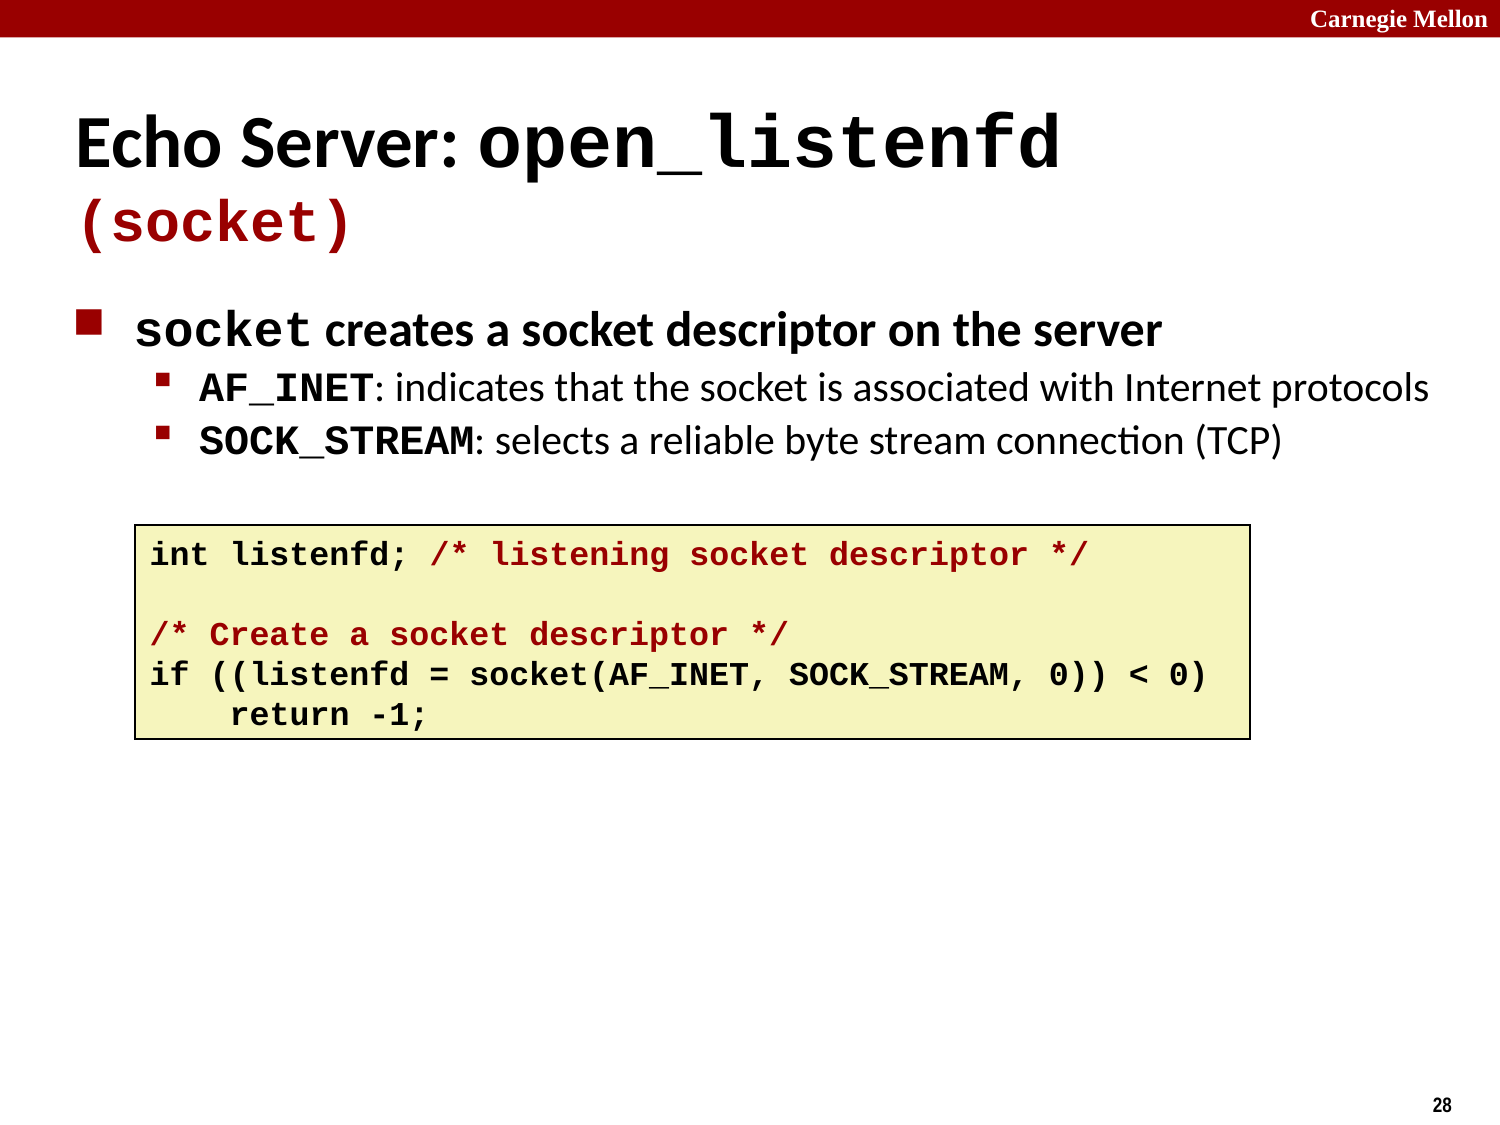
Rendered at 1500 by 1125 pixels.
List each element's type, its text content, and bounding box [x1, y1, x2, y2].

text_box int listenfd; /* listening socket descriptor */ /* Create a socket descriptor */ if ((listenfd = socket(AF_INET, SOCK_STREAM, 0)) < 0) return -1; [134, 524, 1250, 740]
list socket creates a socket descriptor on the server AF_INET: indicates that the socket is associated with Internet protocols SOCK_STREAM: selects a reliable byte stream connection (TCP) [62, 298, 1500, 538]
title Echo Server: open_listenfd (socket) [60, 82, 1338, 263]
